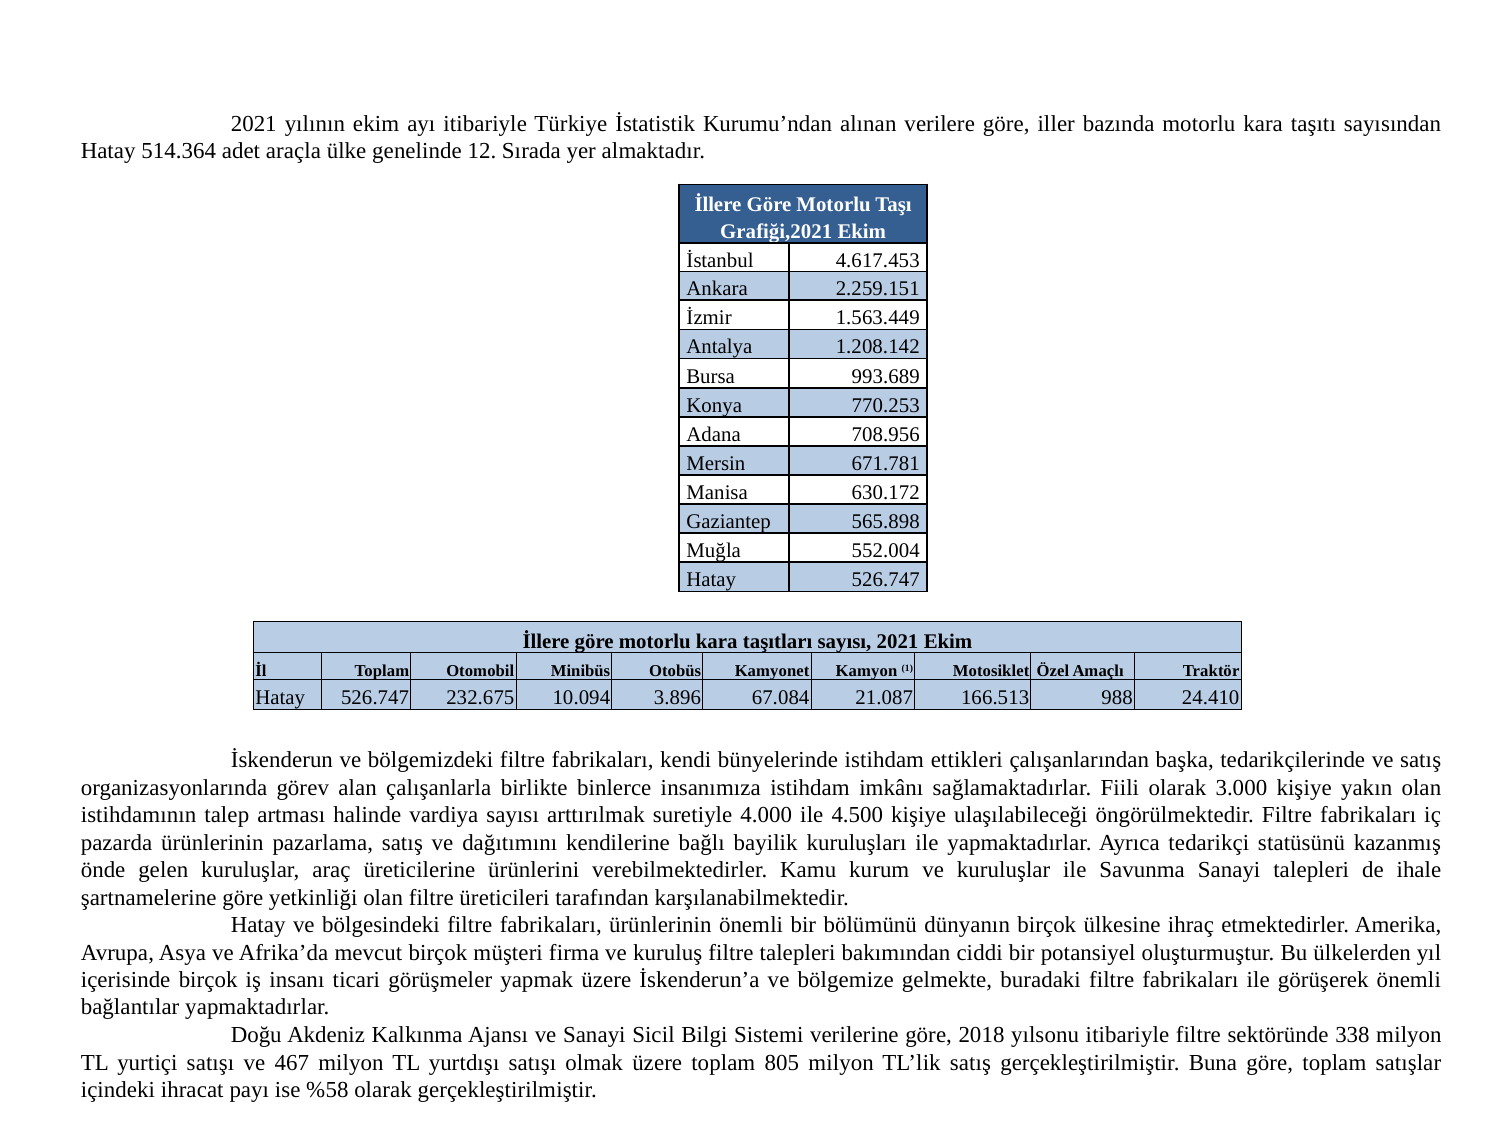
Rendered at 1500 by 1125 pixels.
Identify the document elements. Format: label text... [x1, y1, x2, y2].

table_cell Gaziantep [680, 505, 788, 532]
table_cell 4.617.453 [790, 244, 926, 271]
table_cell 671.781 [790, 447, 926, 474]
table_cell Otomobil [411, 653, 516, 679]
table_cell Motosiklet [915, 653, 1030, 679]
table_header İllere göre motorlu kara taşıtları sayısı, 2021 Ekim [254, 622, 1241, 652]
table_cell Kamyon (1) [812, 653, 914, 679]
table_cell 10.094 [517, 680, 611, 709]
table_cell Hatay [680, 563, 788, 591]
table_header İllere Göre Motorlu Taşı Grafiği,2021 Ekim [680, 185, 926, 242]
table_cell 630.172 [790, 476, 926, 503]
table_cell Kamyonet [703, 653, 811, 679]
table_cell 552.004 [790, 534, 926, 561]
table_cell 565.898 [790, 505, 926, 532]
table_cell 2.259.151 [790, 272, 926, 299]
table_cell 708.956 [790, 418, 926, 445]
table_cell 988 [1031, 680, 1134, 709]
table_cell Traktör [1135, 653, 1241, 679]
table_cell 232.675 [411, 680, 516, 709]
table_cell Otobüs [612, 653, 702, 679]
table_cell 166.513 [915, 680, 1030, 709]
table_cell 24.410 [1135, 680, 1241, 709]
table_cell İl [254, 653, 321, 679]
table_cell Özel Amaçlı [1031, 653, 1134, 679]
table_cell Muğla [680, 534, 788, 561]
table_cell 21.087 [812, 680, 914, 709]
table_cell 993.689 [790, 359, 926, 387]
table_cell 526.747 [790, 563, 926, 591]
table_cell 770.253 [790, 389, 926, 416]
table_cell Toplam [322, 653, 410, 679]
table_cell Antalya [680, 330, 788, 358]
text_box 2021 yılının ekim ayı itibariyle Türkiye İstatistik Kurumu’ndan alınan verilere göre, iller bazında motorlu kara taşıtı sayısından Hatay 514.364 adet araçla ülke genelinde 12. Sırada yer almaktadır. İskenderun ve bölgemizdeki filtre fabrikaları, kendi bünyelerinde istihdam ettikleri çalışanlarından başka, tedarikçilerinde ve satış organizasyonlarında görev alan çalışanlarla birlikte binlerce insanımıza istihdam imkânı sağlamaktadırlar. Fiili olarak 3.000 kişiye yakın olan istihdamının talep artması halinde vardiya sayısı arttırılmak suretiyle 4.000 ile 4.500 kişiye ulaşılabileceği öngörülmektedir. Filtre fabrikaları iç pazarda ürünlerinin pazarlama, satış ve dağıtımını kendilerine bağlı bayilik kuruluşları ile yapmaktadırlar. Ayrıca tedarikçi statüsünü kazanmış önde gelen kuruluşlar, araç üreticilerine ürünlerini verebilmektedirler. Kamu kurum ve kuruluşlar ile Savunma Sanayi talepleri de ihale şartnamelerine göre yetkinliği olan filtre üreticileri tarafından karşılanabilmektedir. Hatay ve bölgesindeki filtre fabrikaları, ürünlerinin önemli bir bölümünü dünyanın birçok ülkesine ihraç etmektedirler. Amerika, Avrupa, Asya ve Afrika’da mevcut birçok müşteri firma ve kuruluş filtre talepleri bakımından ciddi bir potansiyel oluşturmuştur. Bu ülkelerden yıl içerisinde birçok iş insanı ticari görüşmeler yapmak üzere İskenderun’a ve bölgemize gelmekte, buradaki filtre fabrikaları ile görüşerek önemli bağlantılar yapmaktadırlar. Doğu Akdeniz Kalkınma Ajansı ve Sanayi Sicil Bilgi Sistemi verilerine göre, 2018 yılsonu itibariyle filtre sektöründe 338 milyon TL yurtiçi satışı ve 467 milyon TL yurtdışı satışı olmak üzere toplam 805 milyon TL’lik satış gerçekleştirilmiştir. Buna göre, toplam satışlar içindeki ihracat payı ise %58 olarak gerçekleştirilmiştir. [66, 66, 1459, 1125]
table_cell Adana [680, 418, 788, 445]
table_cell 526.747 [322, 680, 410, 709]
table_cell Bursa [680, 359, 788, 387]
table_cell Konya [680, 389, 788, 416]
table_cell İzmir [680, 301, 788, 329]
table_cell 1.563.449 [790, 301, 926, 329]
table_cell 3.896 [612, 680, 702, 709]
table_cell Manisa [680, 476, 788, 503]
table_cell Mersin [680, 447, 788, 474]
table_cell Hatay [254, 680, 321, 709]
table_cell 67.084 [703, 680, 811, 709]
table_cell İstanbul [680, 244, 788, 271]
table_cell Minibüs [517, 653, 611, 679]
table_cell Ankara [680, 272, 788, 299]
table_cell 1.208.142 [790, 330, 926, 358]
